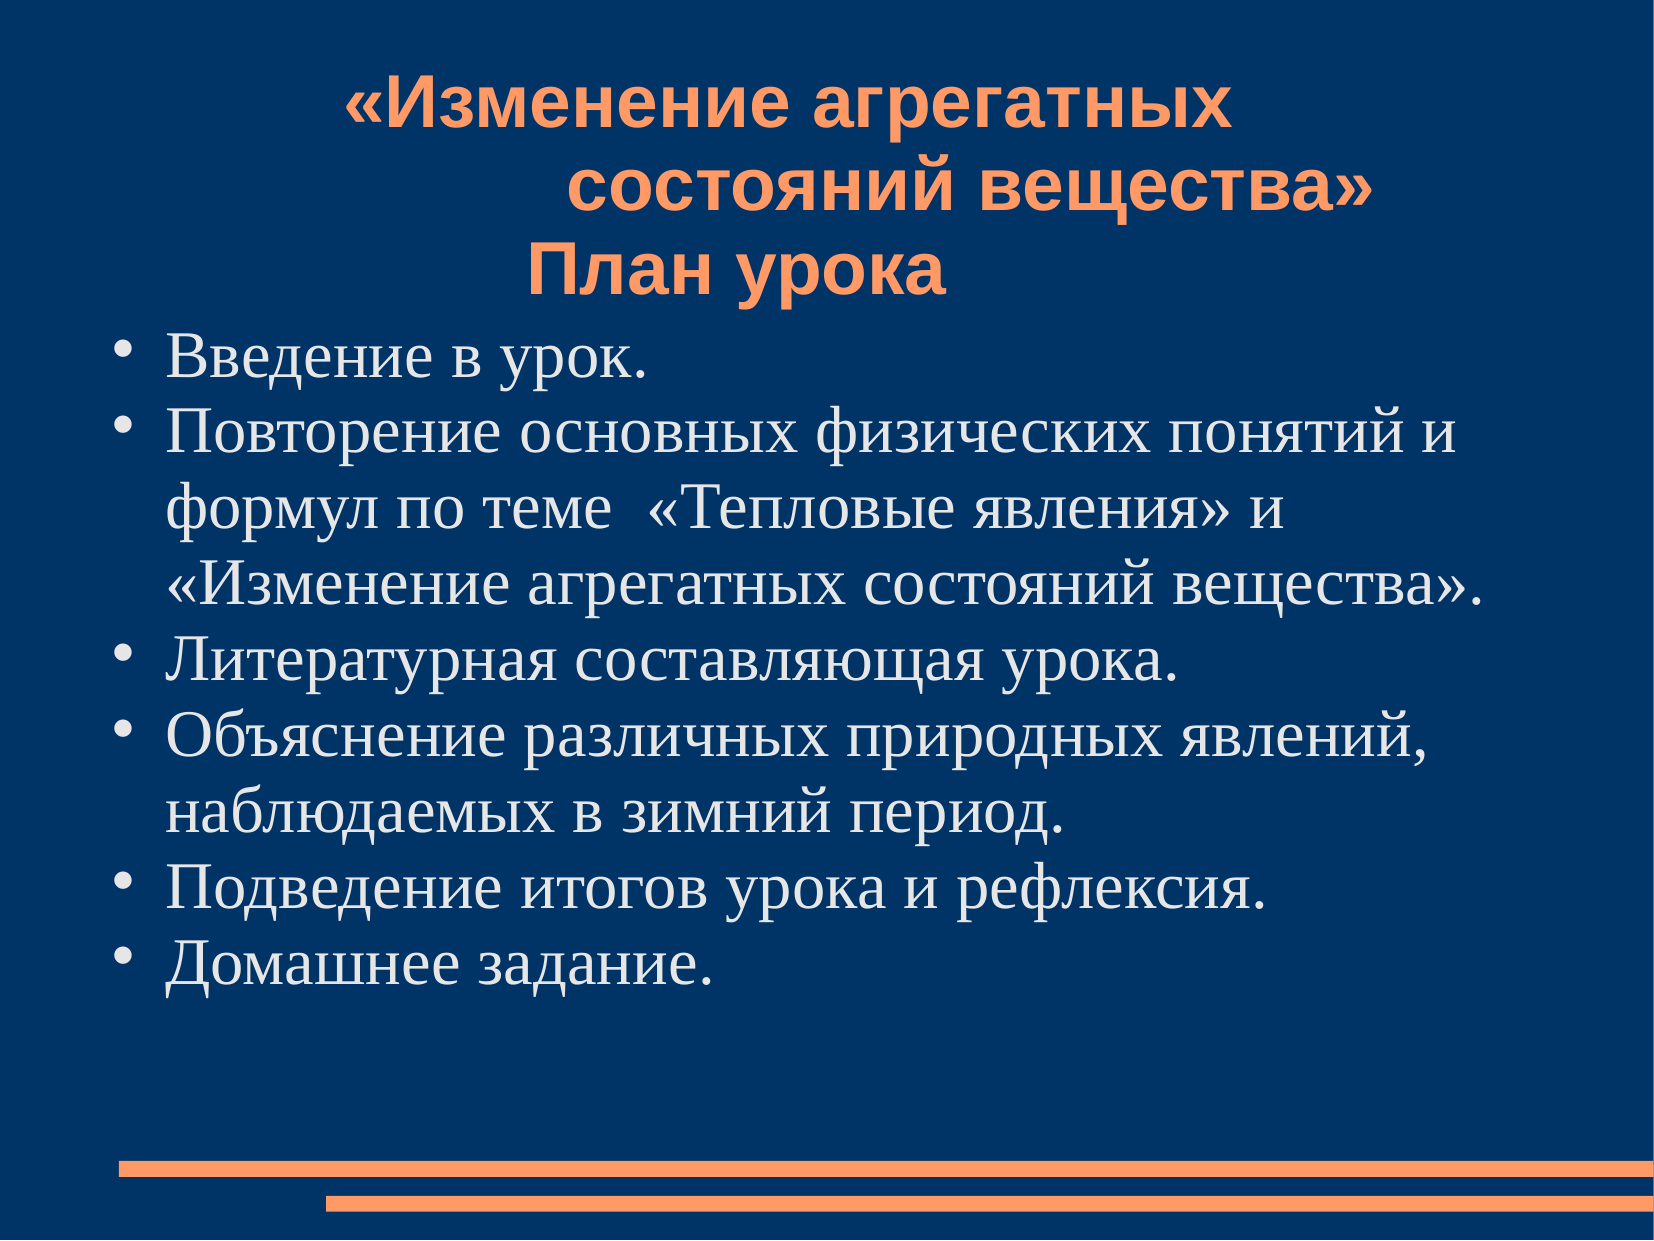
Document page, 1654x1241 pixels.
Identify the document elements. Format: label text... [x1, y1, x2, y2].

list Введение в урок. Повторение основных физических понятий и формул по теме «Тепловые явления» и «Изменение агрегатных состояний вещества». Литературная составляющая урока. Объяснение различных природных явлений, наблюдаемых в зимний период. Подведение итогов урока и рефлексия. Домашнее задание. [94, 312, 1534, 1117]
title «Изменение агрегатных состояний вещества» План урока [117, 52, 1531, 312]
